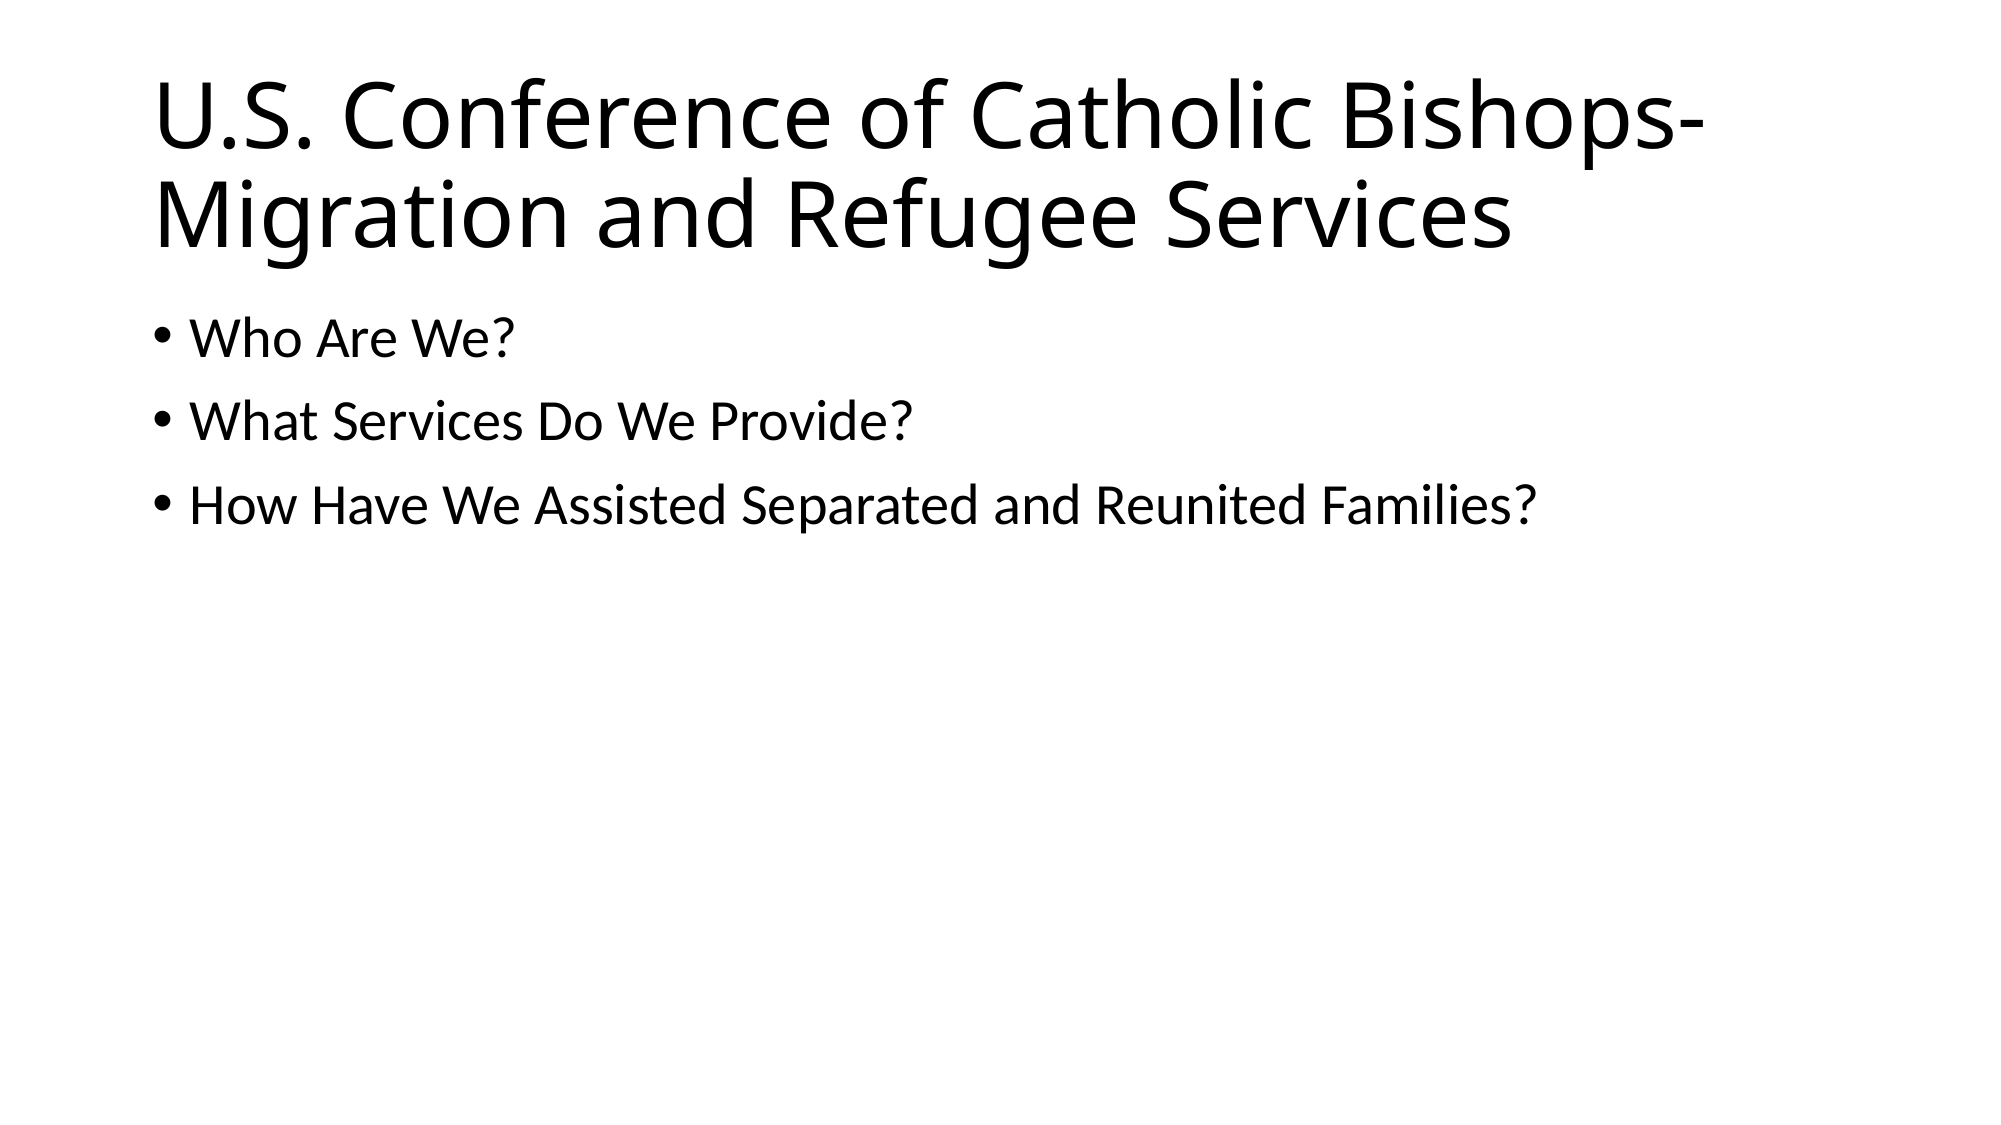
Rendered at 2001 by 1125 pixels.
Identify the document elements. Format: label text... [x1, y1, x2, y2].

title U.S. Conference of Catholic Bishops- Migration and Refugee Services [137, 59, 1863, 278]
list Who Are We? What Services Do We Provide? How Have We Assisted Separated and Reunited Families? [137, 299, 1863, 1014]
